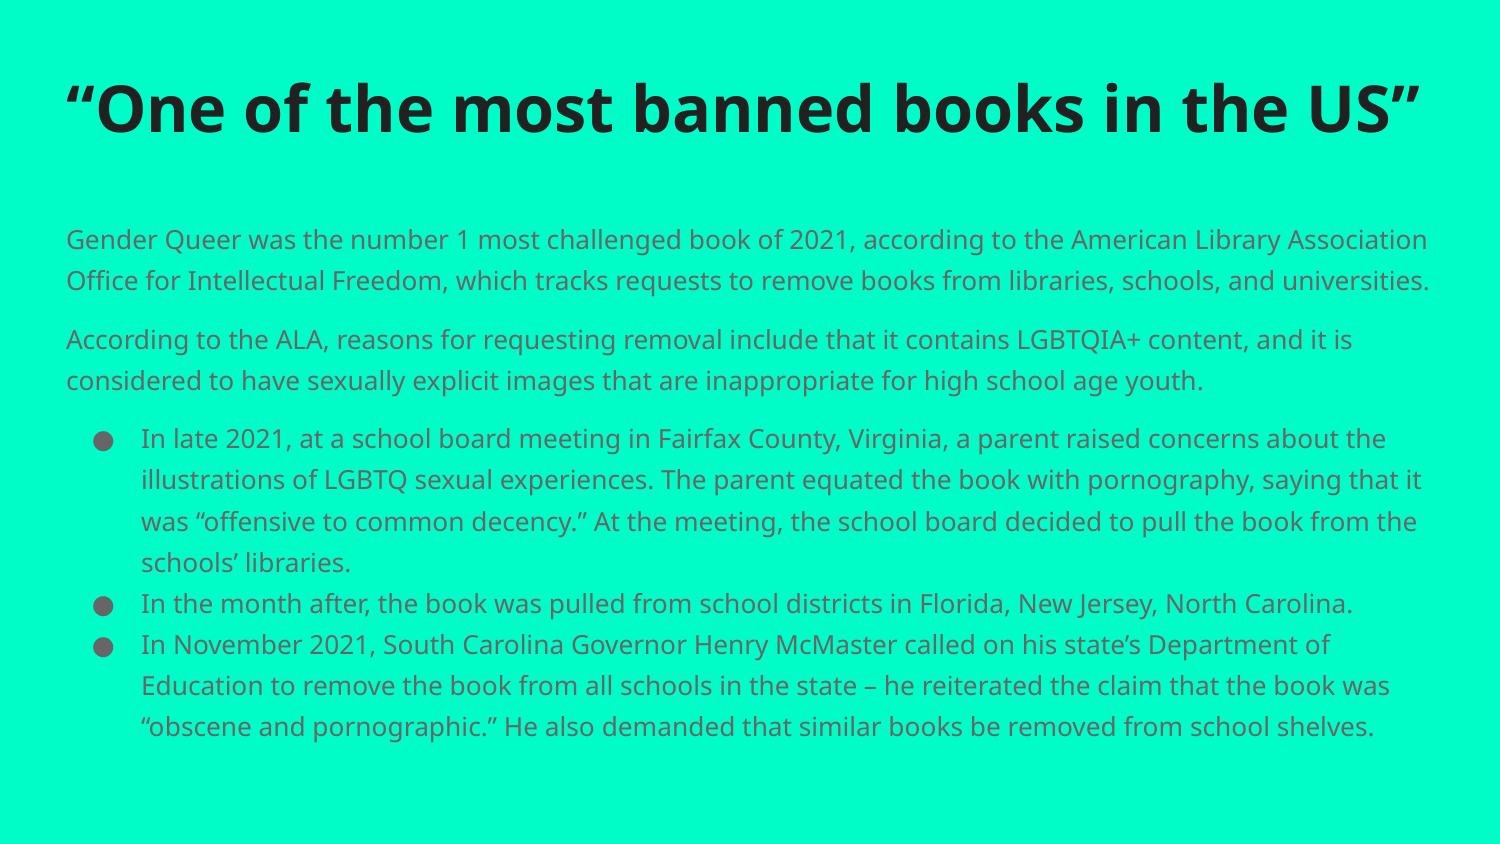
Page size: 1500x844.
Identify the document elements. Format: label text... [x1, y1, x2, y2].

title “One of the most banned books in the US” [51, 48, 1449, 180]
list Gender Queer was the number 1 most challenged book of 2021, according to the American Library Association Office for Intellectual Freedom, which tracks requests to remove books from libraries, schools, and universities. According to the ALA, reasons for requesting removal include that it contains LGBTQIA+ content, and it is considered to have sexually explicit images that are inappropriate for high school age youth. In late 2021, at a school board meeting in Fairfax County, Virginia, a parent raised concerns about the illustrations of LGBTQ sexual experiences. The parent equated the book with pornography, saying that it was “offensive to common decency.” At the meeting, the school board decided to pull the book from the schools’ libraries. In the month after, the book was pulled from school districts in Florida, New Jersey, North Carolina. In November 2021, South Carolina Governor Henry McMaster called on his state’s Department of Education to remove the book from all schools in the state – he reiterated the claim that the book was “obscene and pornographic.” He also demanded that similar books be removed from school shelves. [51, 201, 1449, 773]
